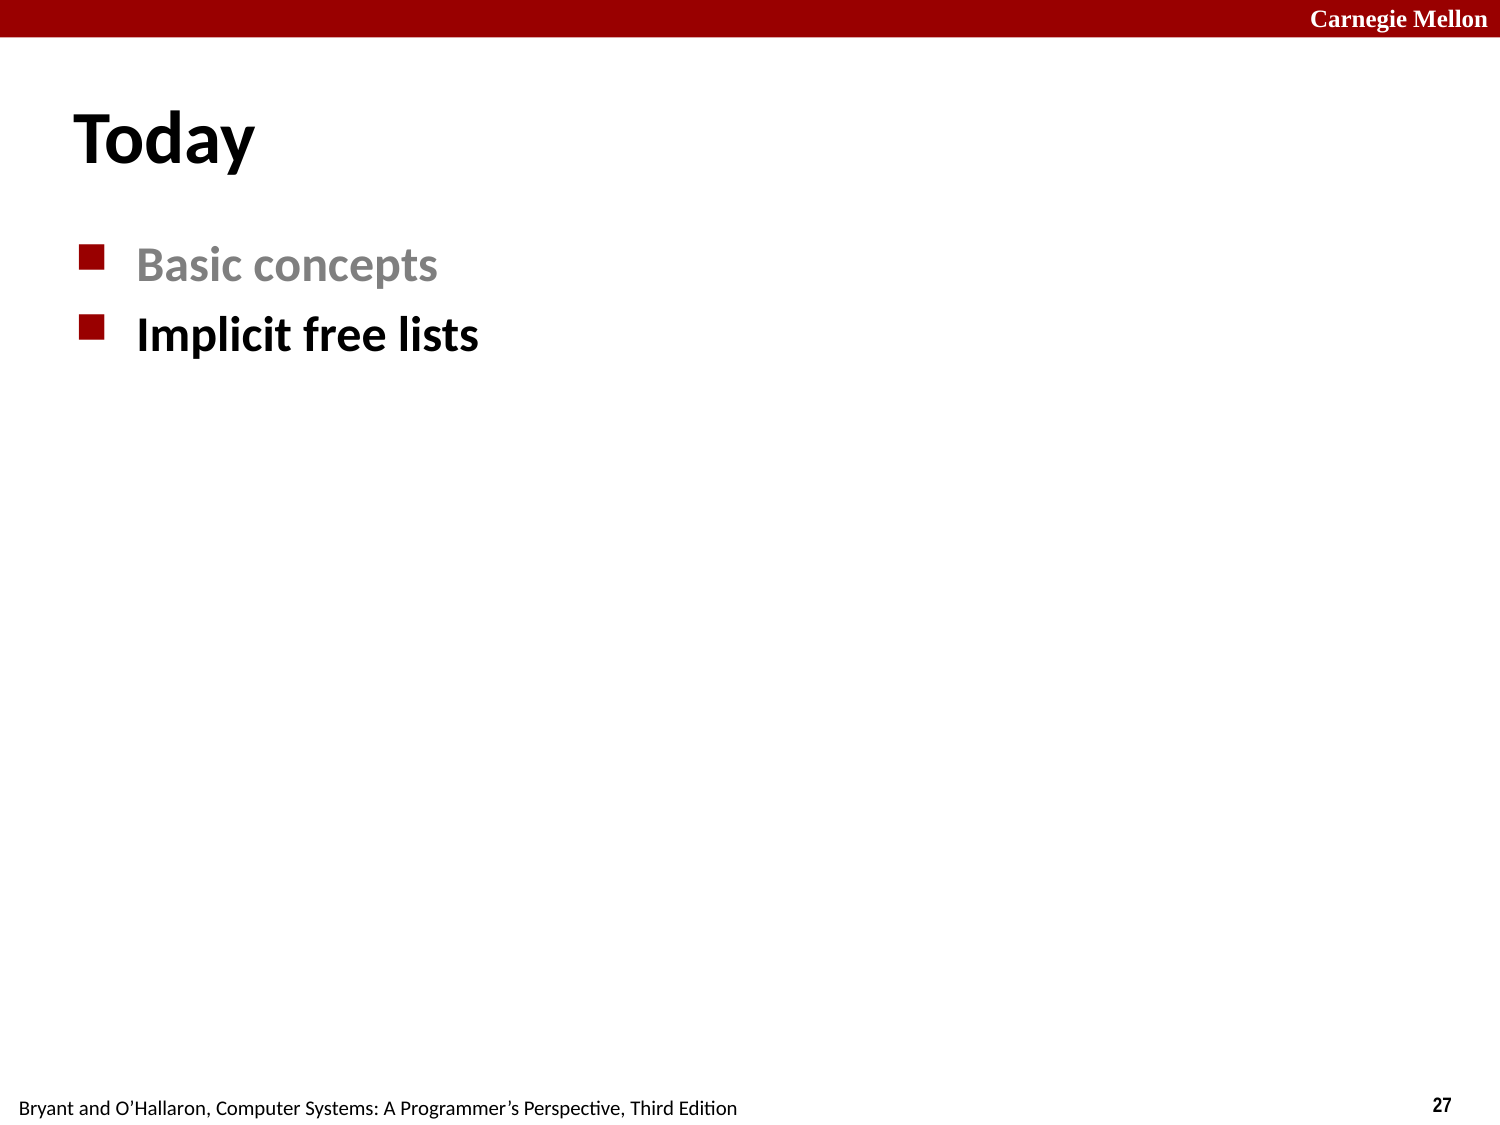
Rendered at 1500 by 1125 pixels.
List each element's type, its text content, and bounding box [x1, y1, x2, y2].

list Basic concepts Implicit free lists [64, 223, 1361, 1040]
title Today [58, 71, 1305, 197]
